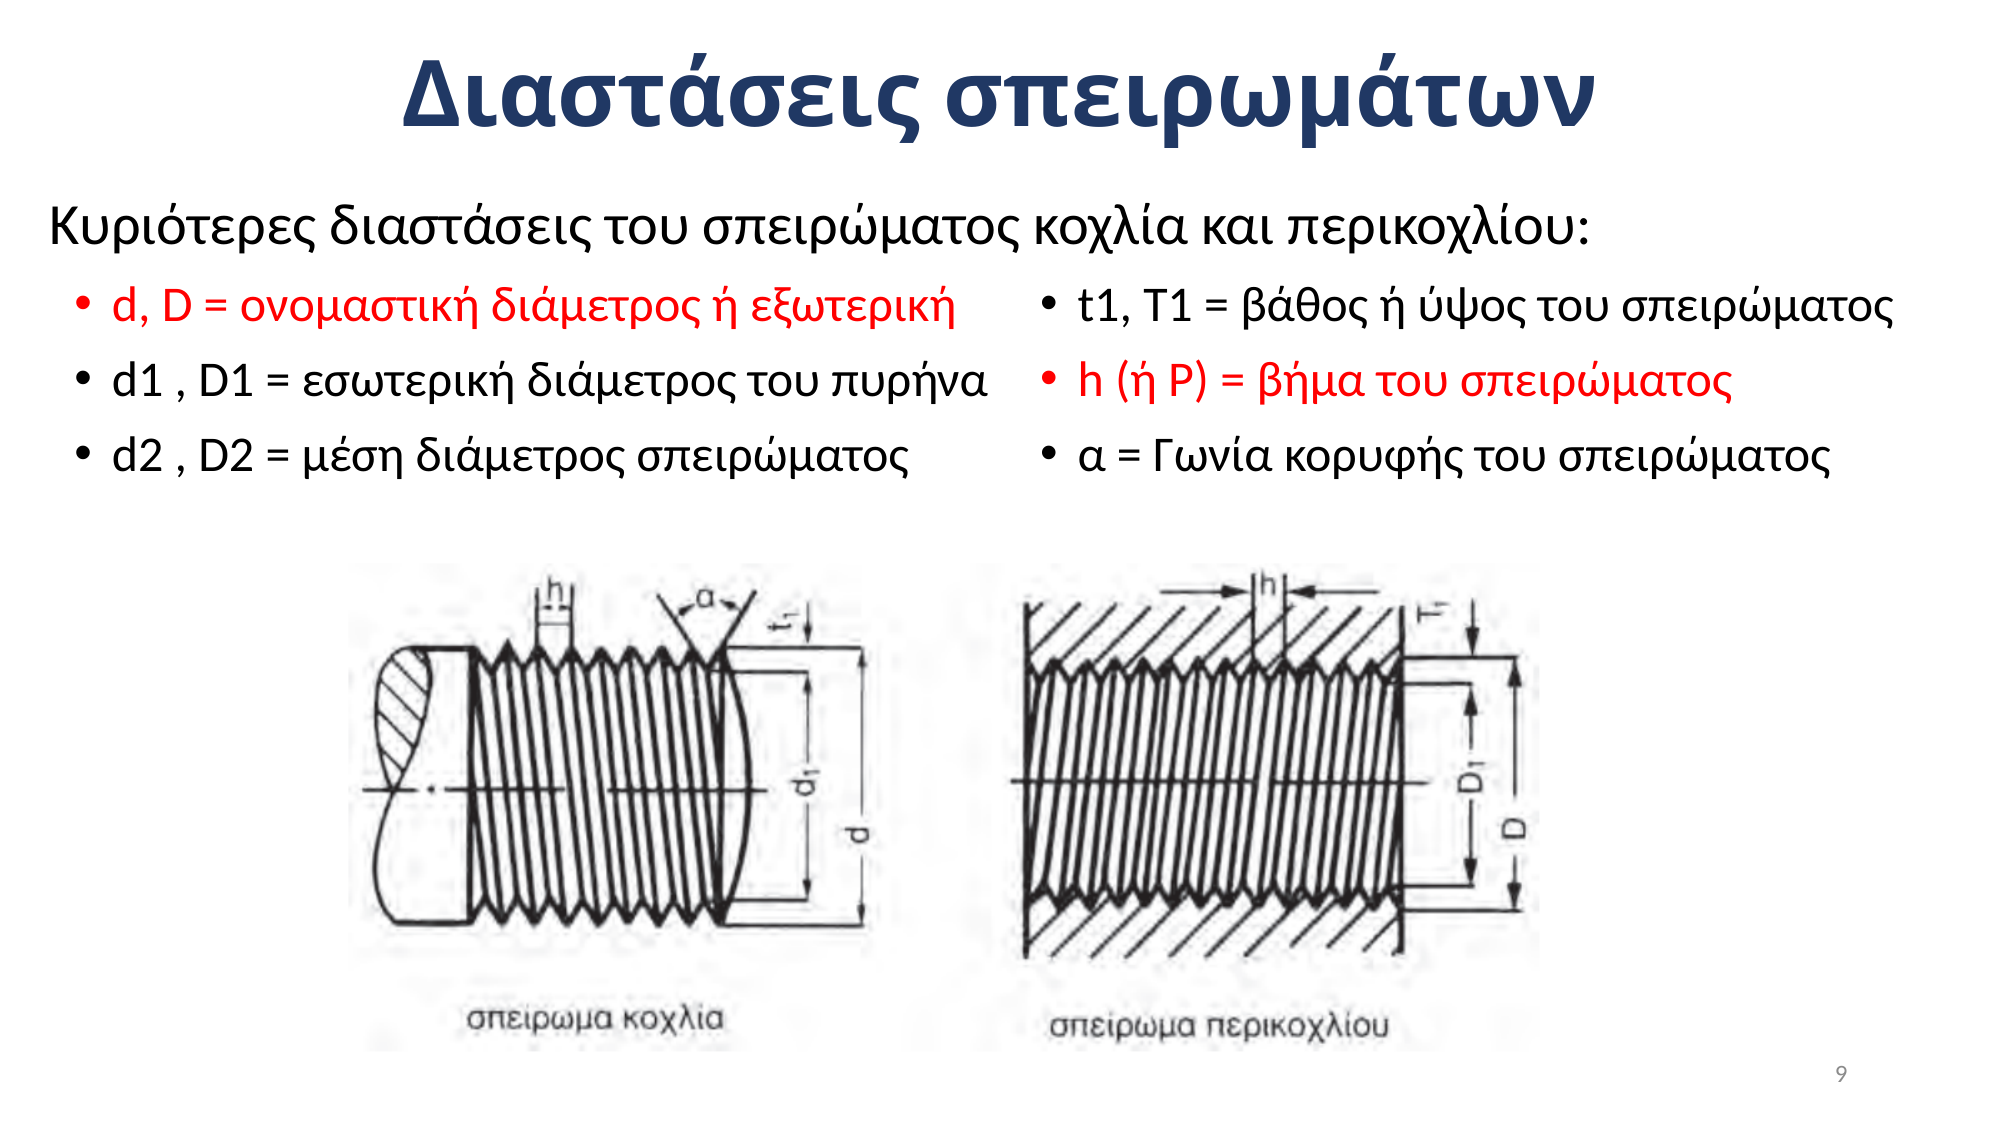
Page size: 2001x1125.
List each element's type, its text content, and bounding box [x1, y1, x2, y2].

title Διαστάσεις σπειρωμάτων [137, 36, 1863, 158]
text_box t1, Τ1 = βάθος ή ύψος του σπειρώματος h (ή Ρ) = βήμα του σπειρώματος α = Γωνία κορυφής του σπειρώματος [1050, 270, 2000, 476]
slide_number 9 [1412, 1042, 1863, 1103]
list Κυριότερες διαστάσεις του σπειρώματος κοχλία και περικοχλίου: [34, 186, 1616, 271]
picture [296, 541, 1572, 1064]
text_box d, D = ονομαστική διάμετρος ή εξωτερική d1 , D1 = εσωτερική διάμετρος του πυρήνα d2 , D2 = μέση διάμετρος σπειρώματος [59, 270, 1050, 509]
